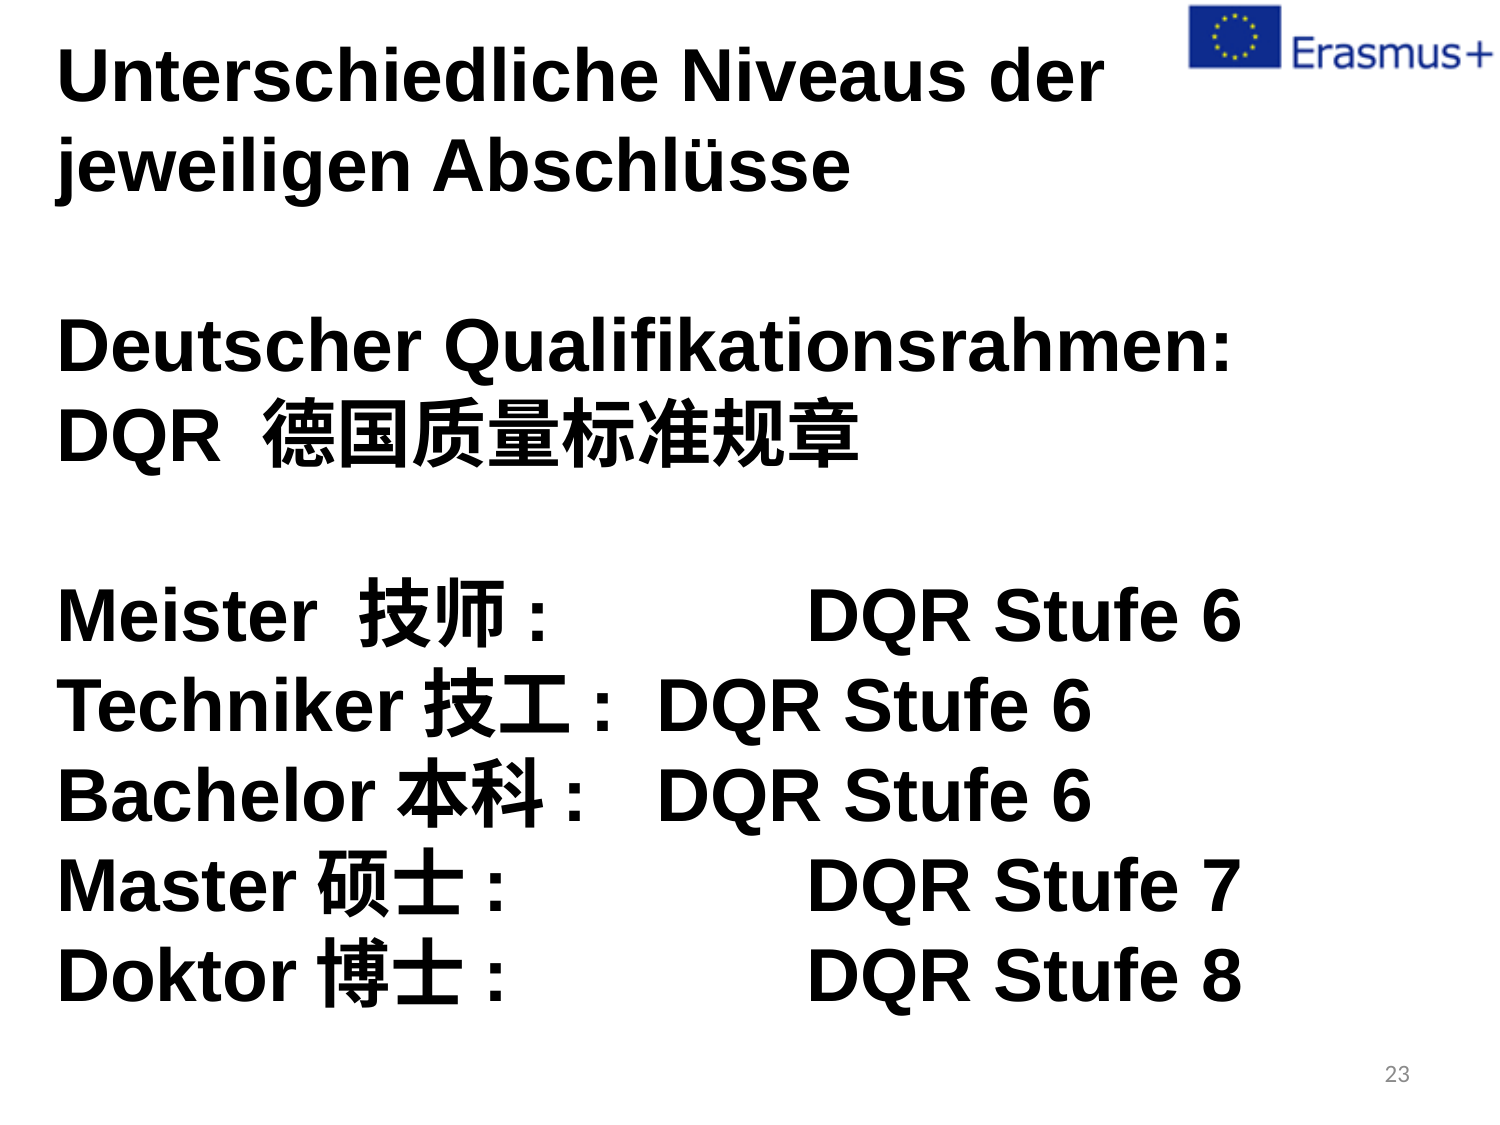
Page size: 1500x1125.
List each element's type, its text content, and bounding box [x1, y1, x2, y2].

text_box Unterschiedliche Niveaus der jeweiligen Abschlüsse Deutscher Qualifikationsrahmen: DQR 德国质量标准规章 Meister 技师: DQR Stufe 6 Techniker技工: DQR Stufe 6 Bachelor本科: DQR Stufe 6 Master硕士: DQR Stufe 7 Doktor博士: DQR Stufe 8 [41, 19, 1471, 1024]
picture [1183, 0, 1500, 79]
slide_number 23 [1074, 1042, 1425, 1103]
